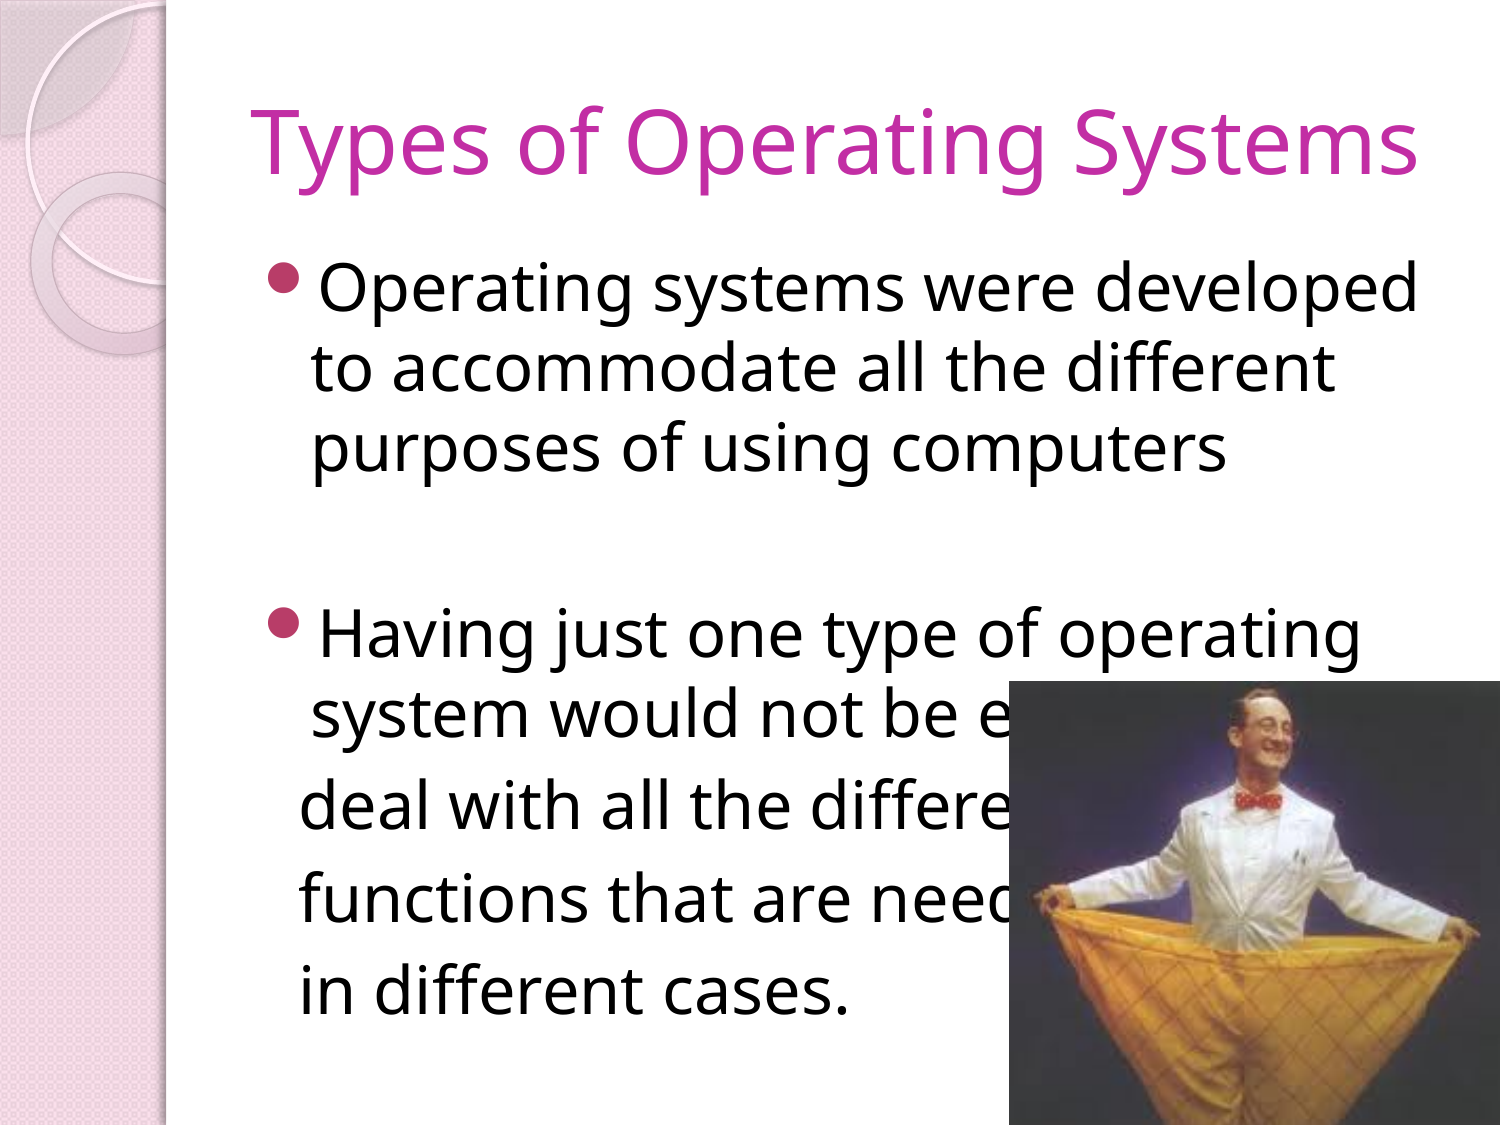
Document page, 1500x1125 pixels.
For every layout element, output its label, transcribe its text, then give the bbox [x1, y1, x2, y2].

title Types of Operating Systems [235, 45, 1466, 233]
list Operating systems were developed to accommodate all the different purposes of using computers Having just one type of operating system would not be enough to deal with all the different functions that are needed in different cases. [235, 237, 1466, 1125]
picture [1009, 681, 1500, 1125]
